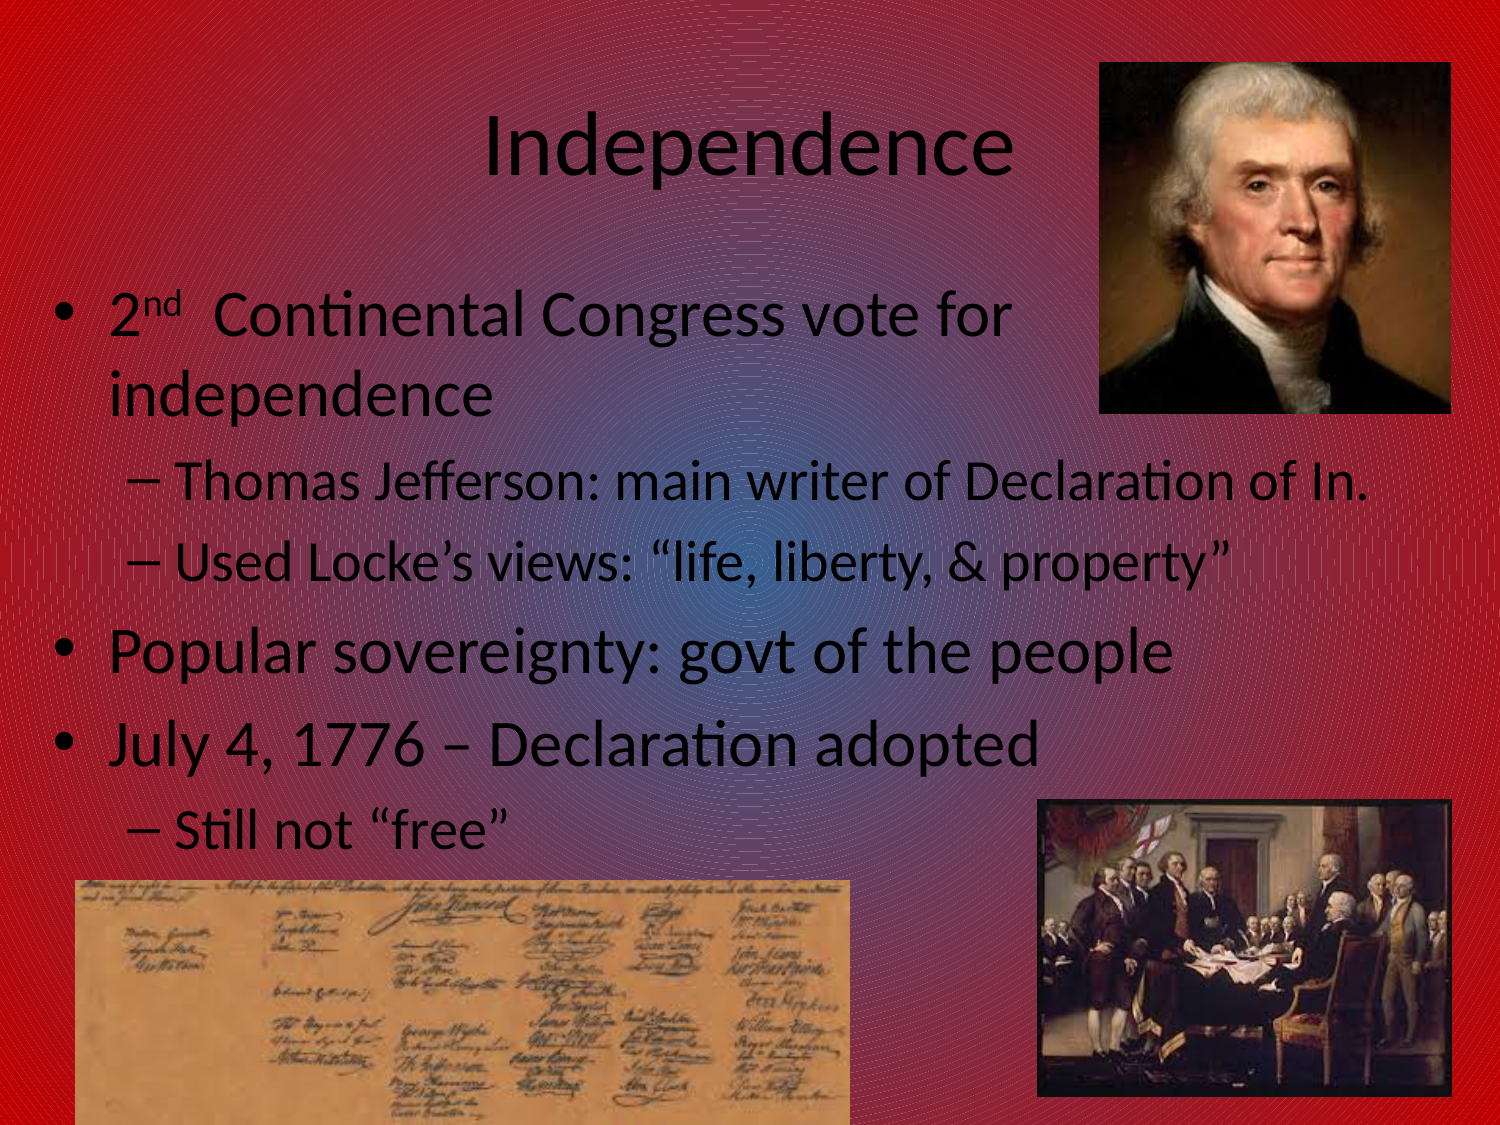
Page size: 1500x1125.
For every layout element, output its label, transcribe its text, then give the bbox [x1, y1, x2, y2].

picture [74, 879, 851, 1125]
picture [1037, 799, 1452, 1098]
title Independence [75, 45, 1425, 233]
list 2nd Continental Congress vote for independence Thomas Jefferson: main writer of Declaration of In. Used Locke’s views: “life, liberty, & property” Popular sovereignty: govt of the people July 4, 1776 – Declaration adopted Still not “free” [37, 262, 1452, 1005]
picture [1098, 62, 1451, 415]
